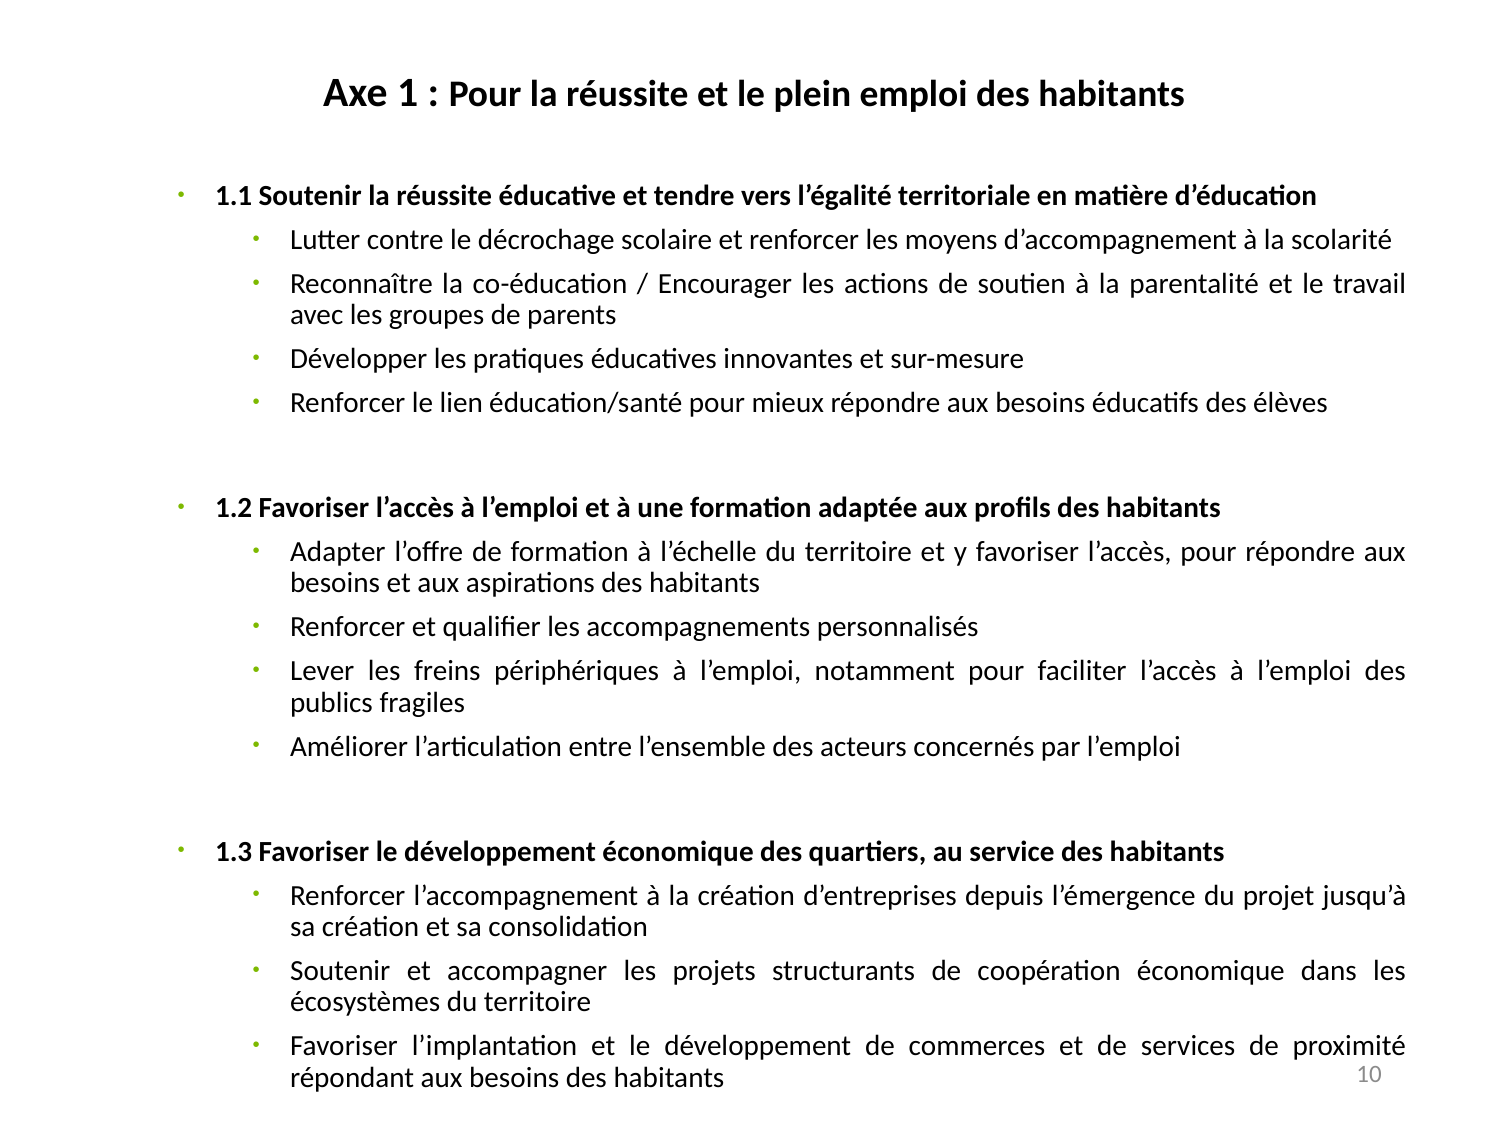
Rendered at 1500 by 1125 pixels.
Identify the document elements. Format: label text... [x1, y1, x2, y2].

slide_number 10 [1059, 1042, 1397, 1103]
list Axe 1 : Pour la réussite et le plein emploi des habitants 1.1 Soutenir la réussite éducative et tendre vers l’égalité territoriale en matière d’éducation Lutter contre le décrochage scolaire et renforcer les moyens d’accompagnement à la scolarité Reconnaître la co-éducation / Encourager les actions de soutien à la parentalité et le travail avec les groupes de parents Développer les pratiques éducatives innovantes et sur-mesure Renforcer le lien éducation/santé pour mieux répondre aux besoins éducatifs des élèves 1.2 Favoriser l’accès à l’emploi et à une formation adaptée aux profils des habitants Adapter l’offre de formation à l’échelle du territoire et y favoriser l’accès, pour répondre aux besoins et aux aspirations des habitants Renforcer et qualifier les accompagnements personnalisés Lever les freins périphériques à l’emploi, notamment pour faciliter l’accès à l’emploi des publics fragiles Améliorer l’articulation entre l’ensemble des acteurs concernés par l’emploi 1.3 Favoriser le développement économique des quartiers, au service des habitants Renforcer l’accompagnement à la création d’entreprises depuis l’émergence du projet jusqu’à sa création et sa consolidation Soutenir et accompagner les projets structurants de coopération économique dans les écosystèmes du territoire Favoriser l’implantation et le développement de commerces et de services de proximité répondant aux besoins des habitants [87, 62, 1422, 1050]
